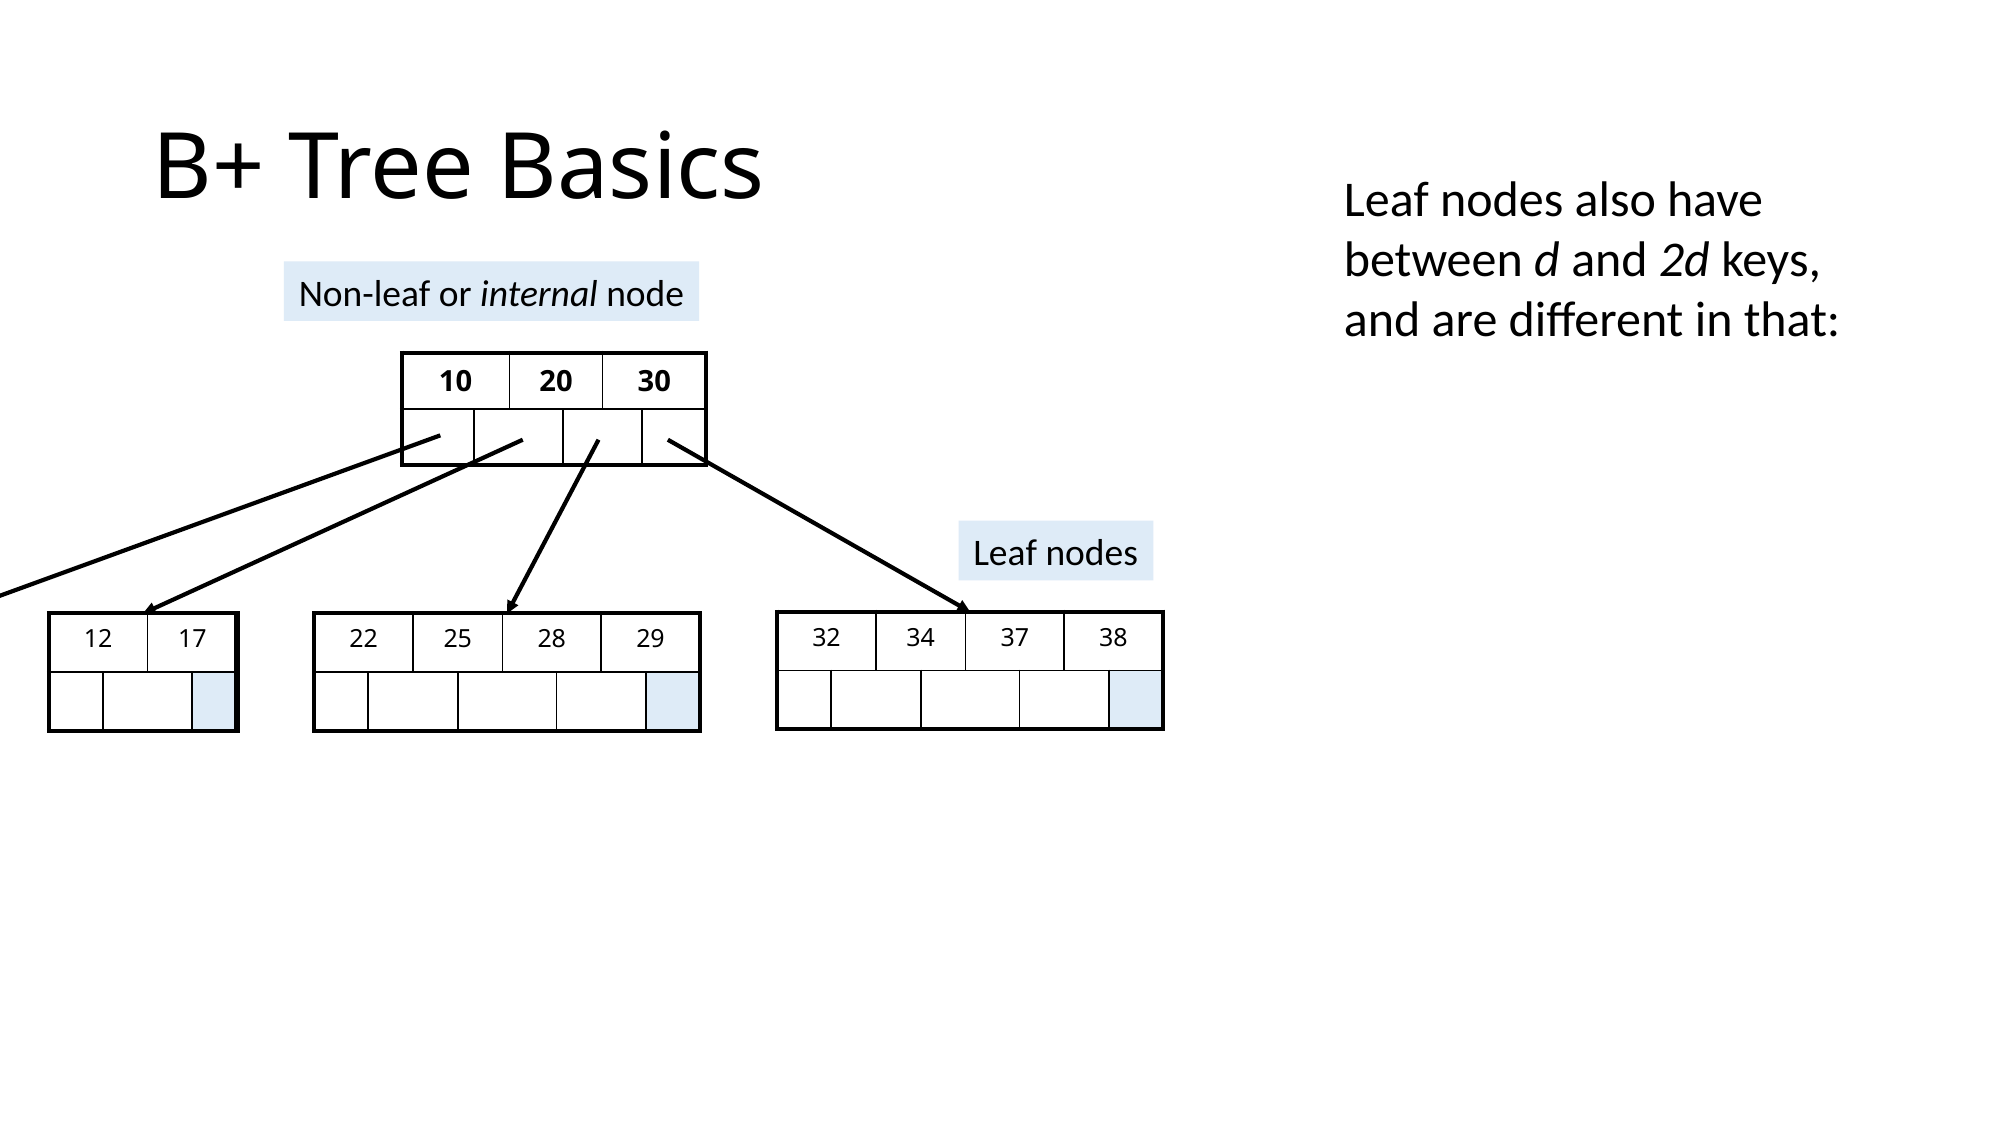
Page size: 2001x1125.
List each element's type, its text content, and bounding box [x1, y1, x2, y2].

table_cell [1020, 671, 1108, 727]
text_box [0, 435, 441, 603]
table_cell [922, 671, 1019, 727]
table_cell [557, 673, 645, 729]
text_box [523, 439, 599, 614]
table_cell [459, 673, 556, 729]
table_cell [564, 410, 641, 463]
table_header 34 [877, 614, 965, 670]
table_cell [643, 410, 704, 463]
table_cell [369, 673, 457, 729]
table_header 22 [316, 615, 412, 671]
table_header 38 [1065, 614, 1161, 670]
table_cell [779, 671, 830, 727]
table_header 20 [510, 355, 602, 408]
table_cell [832, 671, 920, 727]
table_header 30 [603, 355, 704, 408]
title B+ Tree Basics [137, 59, 1863, 278]
table_header 12 [51, 615, 147, 671]
table_header 17 [148, 615, 234, 671]
table_cell [193, 673, 234, 729]
text_box Leaf nodes also have between d and 2d keys, and are different in that: [1329, 159, 1915, 355]
text_box Non-leaf or internal node [283, 261, 700, 321]
table_header 32 [779, 614, 875, 670]
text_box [142, 439, 523, 614]
table_cell [404, 410, 473, 439]
table_cell [104, 673, 191, 729]
table_header 28 [503, 615, 600, 671]
table_cell [51, 673, 102, 729]
table_header 29 [602, 615, 698, 671]
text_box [667, 439, 971, 612]
table_cell [475, 410, 562, 439]
table_cell [1110, 671, 1161, 727]
table_header 10 [404, 355, 509, 408]
table_cell [316, 673, 367, 729]
table_header 25 [414, 615, 502, 671]
table_header 37 [966, 614, 1063, 670]
text_box Leaf nodes [971, 520, 1154, 581]
table_cell [647, 673, 698, 729]
